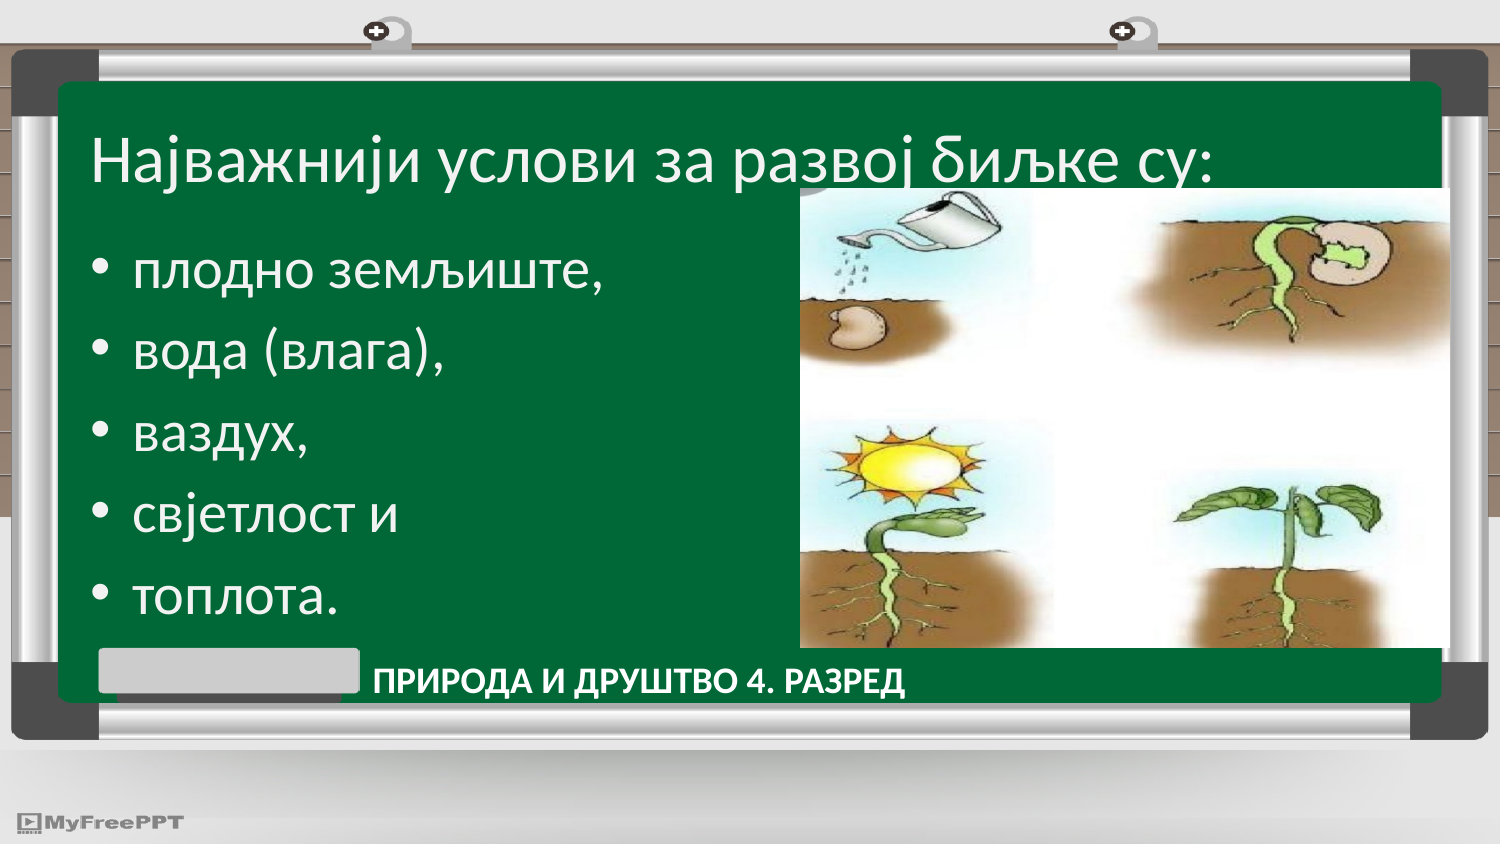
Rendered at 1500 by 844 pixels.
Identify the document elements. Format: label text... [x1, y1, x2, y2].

list плодно земљиште, вода (влага), ваздух, свјетлост и топлота. [75, 222, 738, 709]
title Најважнији услови за развој биљке су: [75, 93, 1425, 216]
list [799, 188, 1450, 648]
text_box ПРИРОДА И ДРУШТВО 4. РАЗРЕД [349, 608, 1051, 709]
picture [0, 0, 1500, 844]
